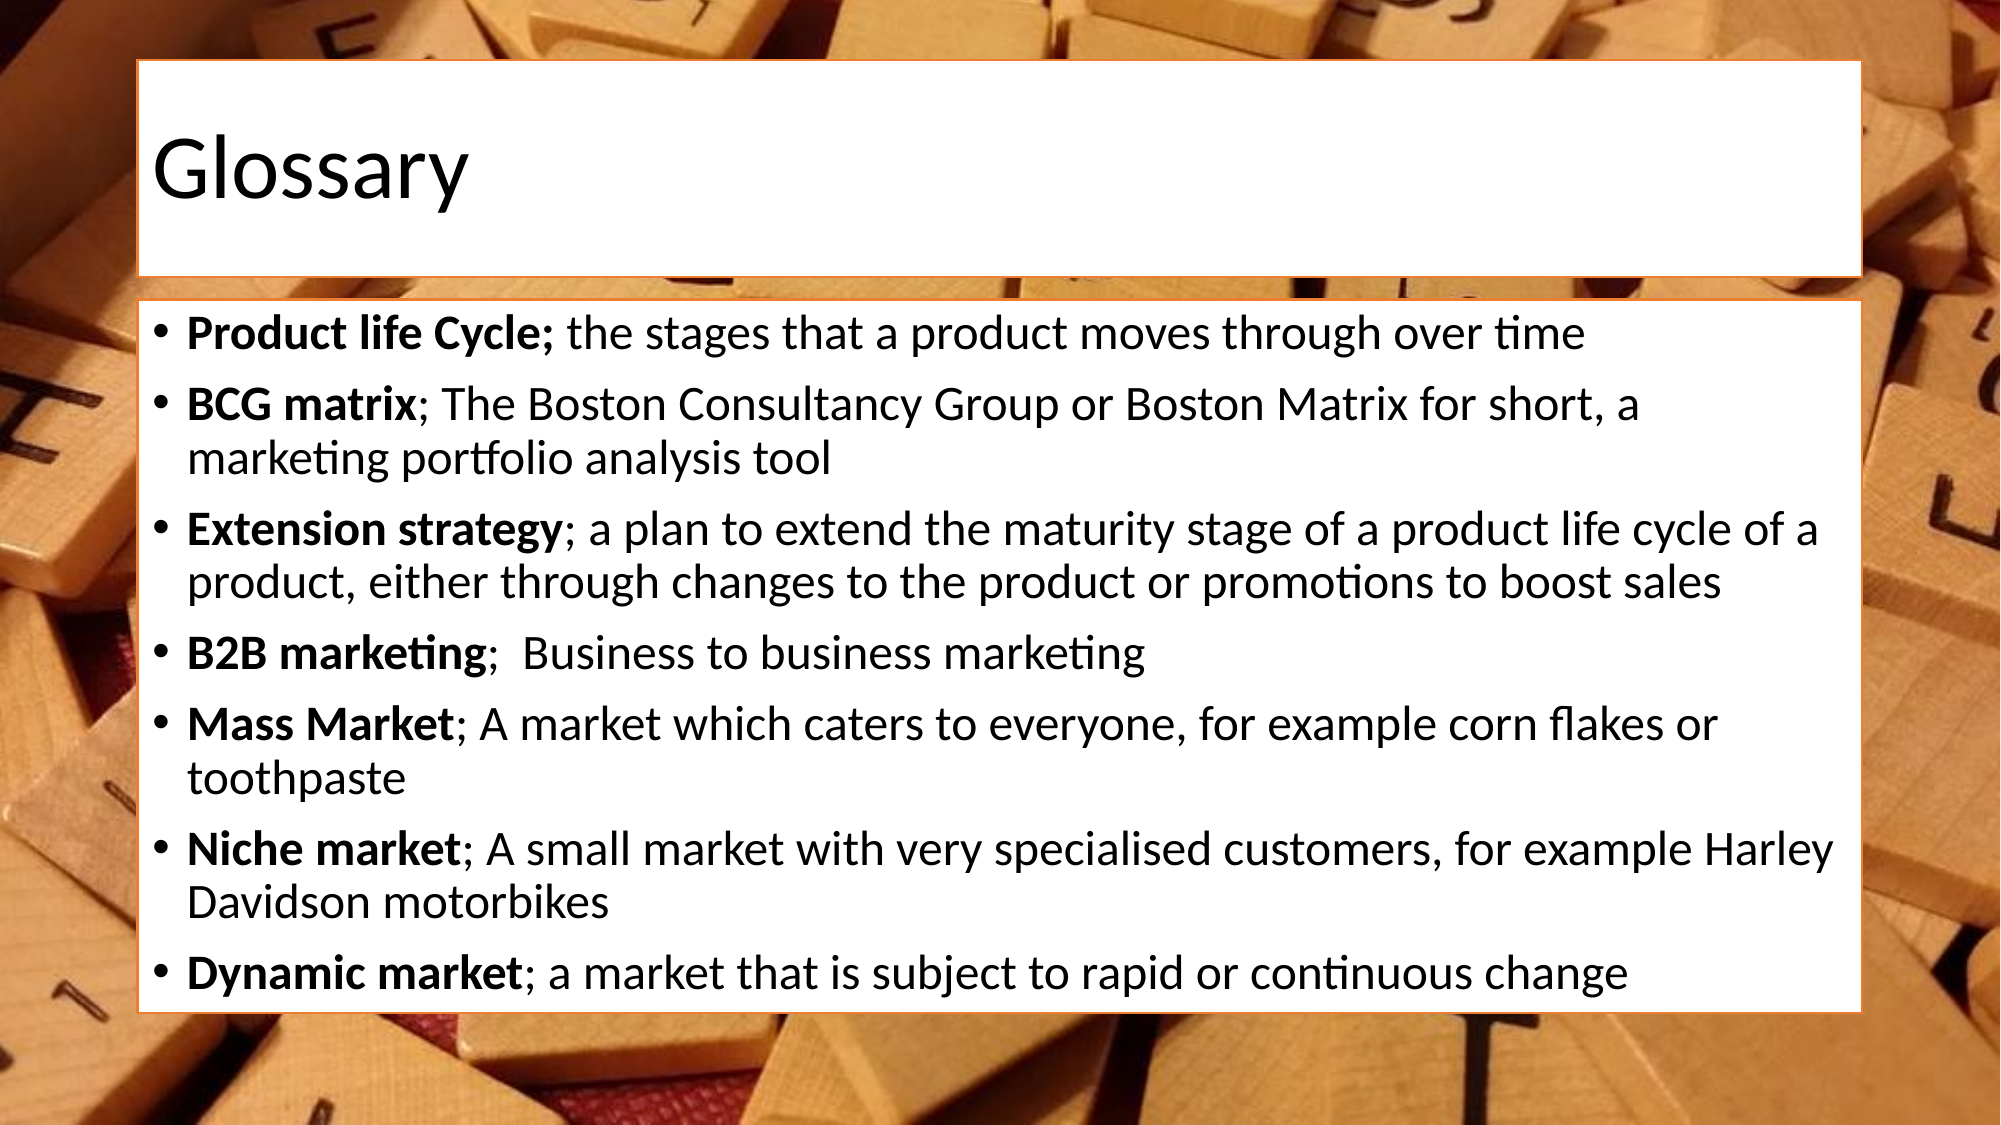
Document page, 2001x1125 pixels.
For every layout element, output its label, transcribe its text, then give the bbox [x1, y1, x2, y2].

title Glossary [136, 59, 1863, 278]
picture [0, 0, 2001, 1125]
list Product life Cycle; the stages that a product moves through over time BCG matrix; The Boston Consultancy Group or Boston Matrix for short, a marketing portfolio analysis tool Extension strategy; a plan to extend the maturity stage of a product life cycle of a product, either through changes to the product or promotions to boost sales B2B marketing; Business to business marketing Mass Market; A market which caters to everyone, for example corn flakes or toothpaste Niche market; A small market with very specialised customers, for example Harley Davidson motorbikes Dynamic market; a market that is subject to rapid or continuous change [136, 298, 1863, 1014]
